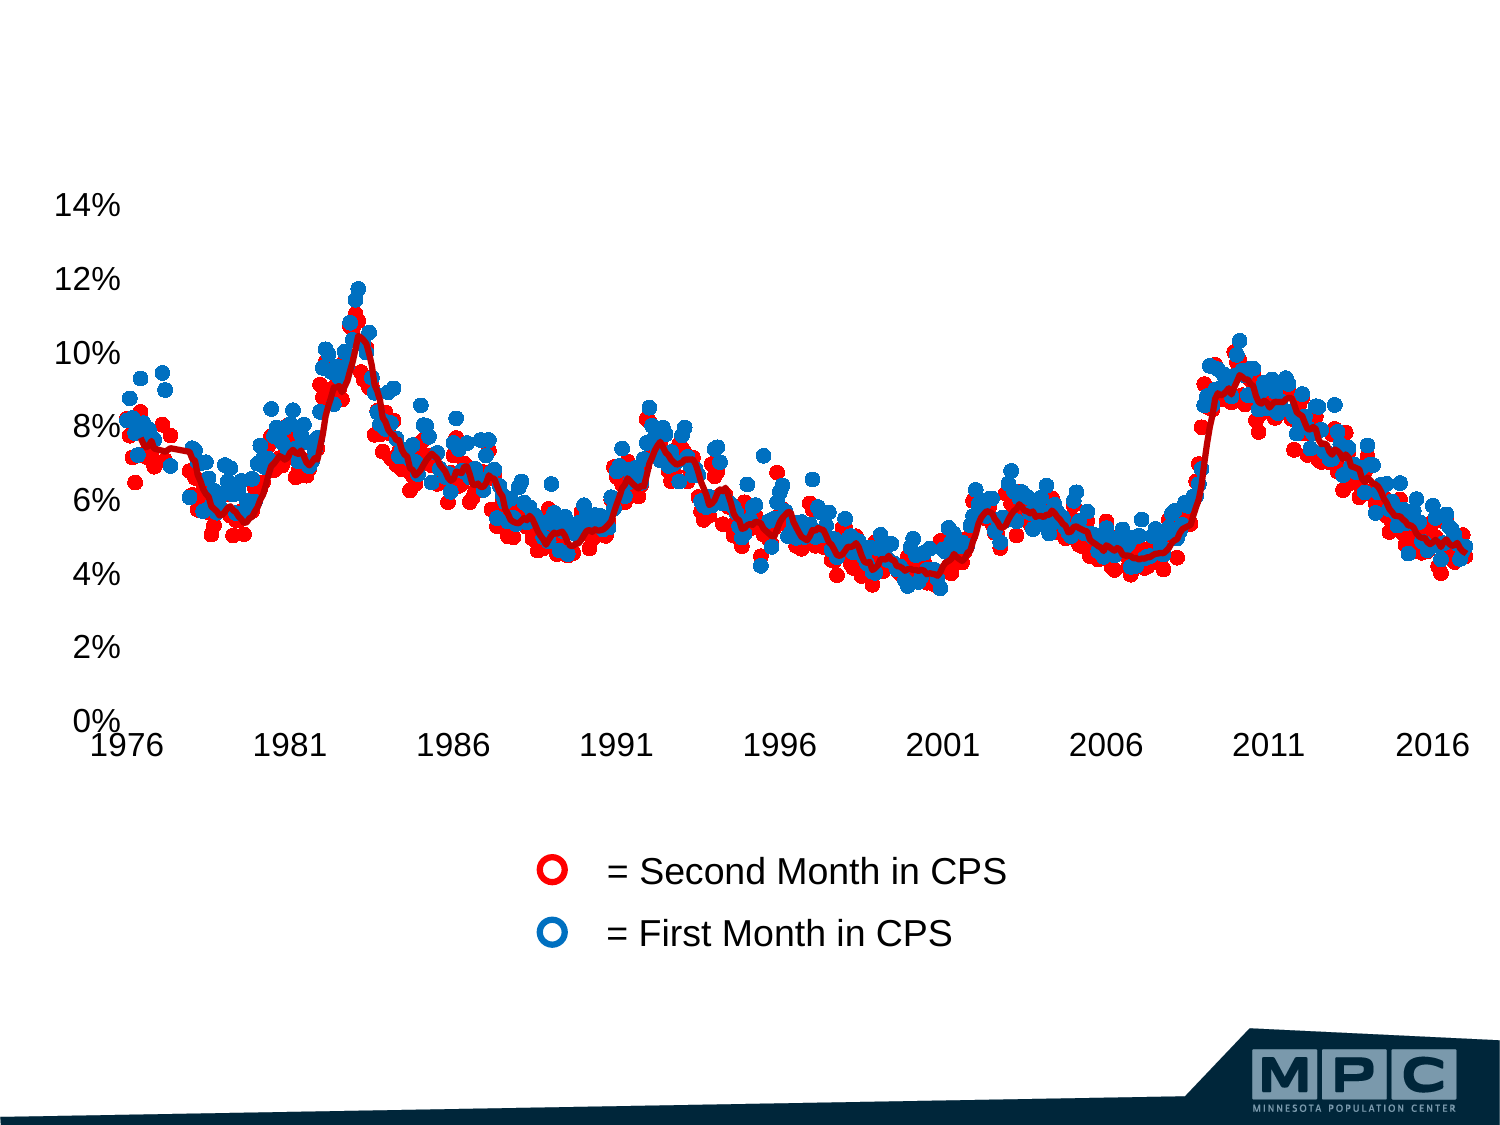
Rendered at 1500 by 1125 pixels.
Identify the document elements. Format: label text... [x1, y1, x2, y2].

text_box [538, 918, 566, 946]
text_box = Second Month in CPS [592, 839, 1023, 900]
text_box = First Month in CPS [591, 901, 969, 962]
text_box [538, 856, 566, 884]
picture [0, 1021, 1500, 1116]
picture [1253, 1050, 1317, 1099]
picture [1392, 1050, 1456, 1099]
picture [1323, 1050, 1386, 1099]
chart [24, 174, 1500, 775]
